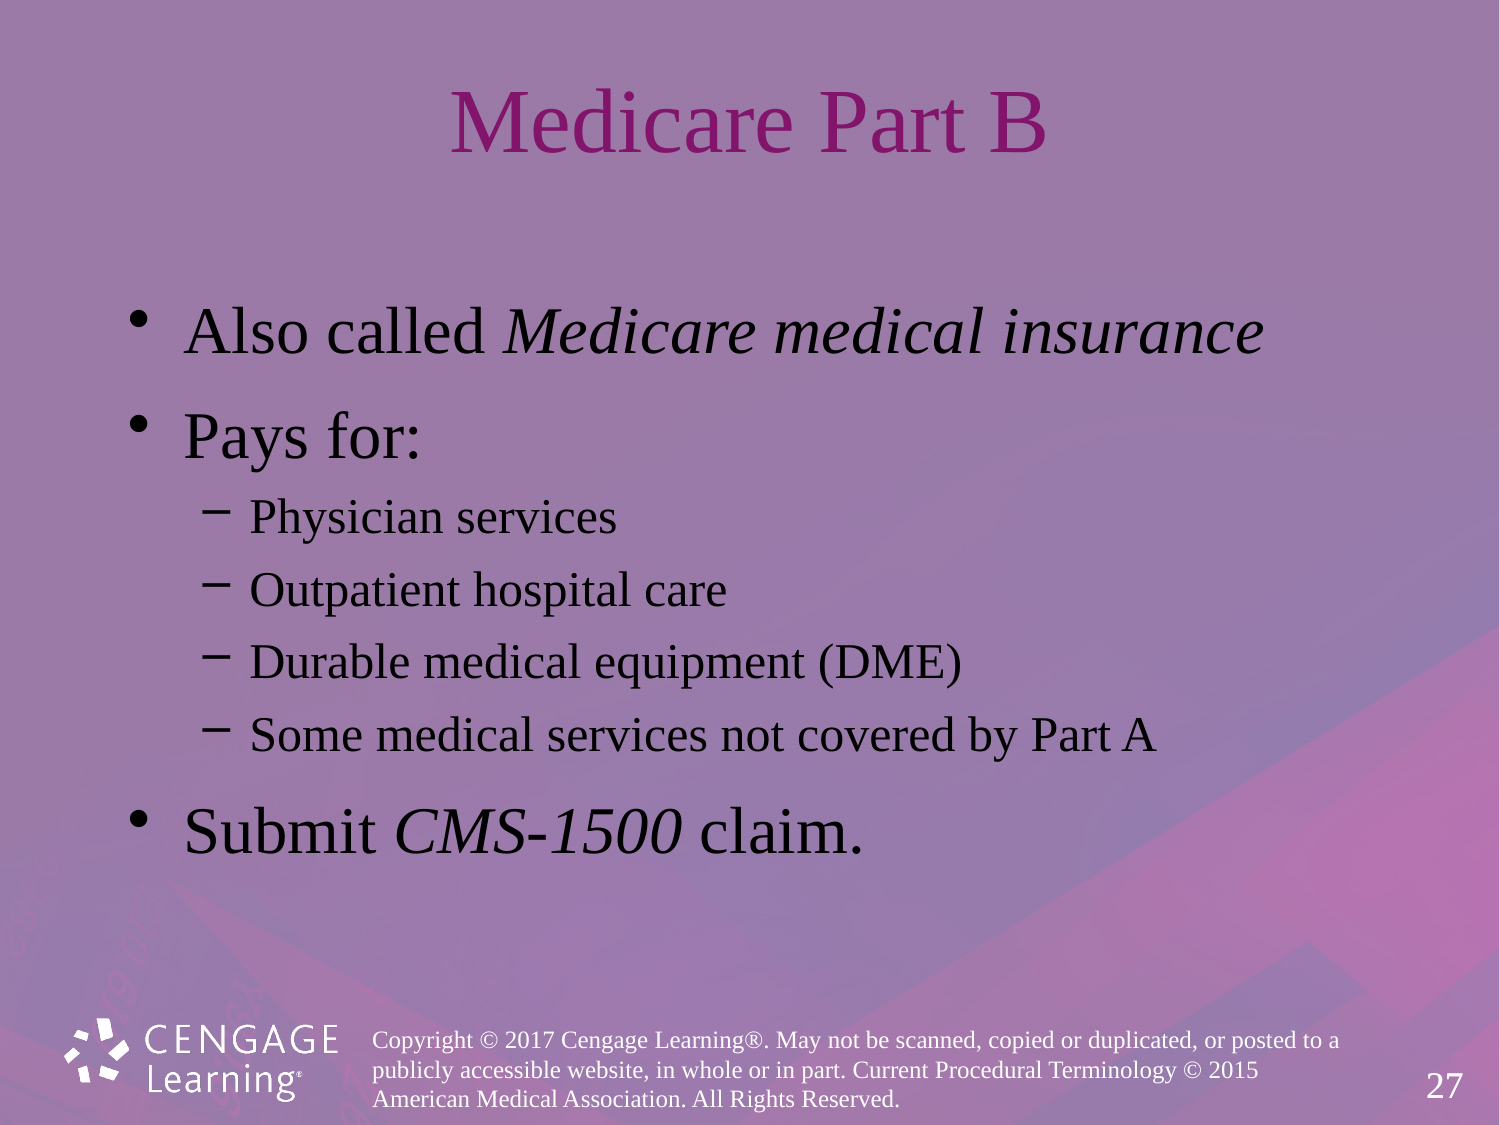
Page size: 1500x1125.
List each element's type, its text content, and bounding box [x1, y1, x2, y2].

picture [0, 0, 1500, 1125]
list Also called Medicare medical insurance Pays for: Physician services Outpatient hospital care Durable medical equipment (DME) Some medical services not covered by Part A Submit CMS-1500 claim. [112, 278, 1388, 988]
title Medicare Part B [112, 60, 1388, 278]
